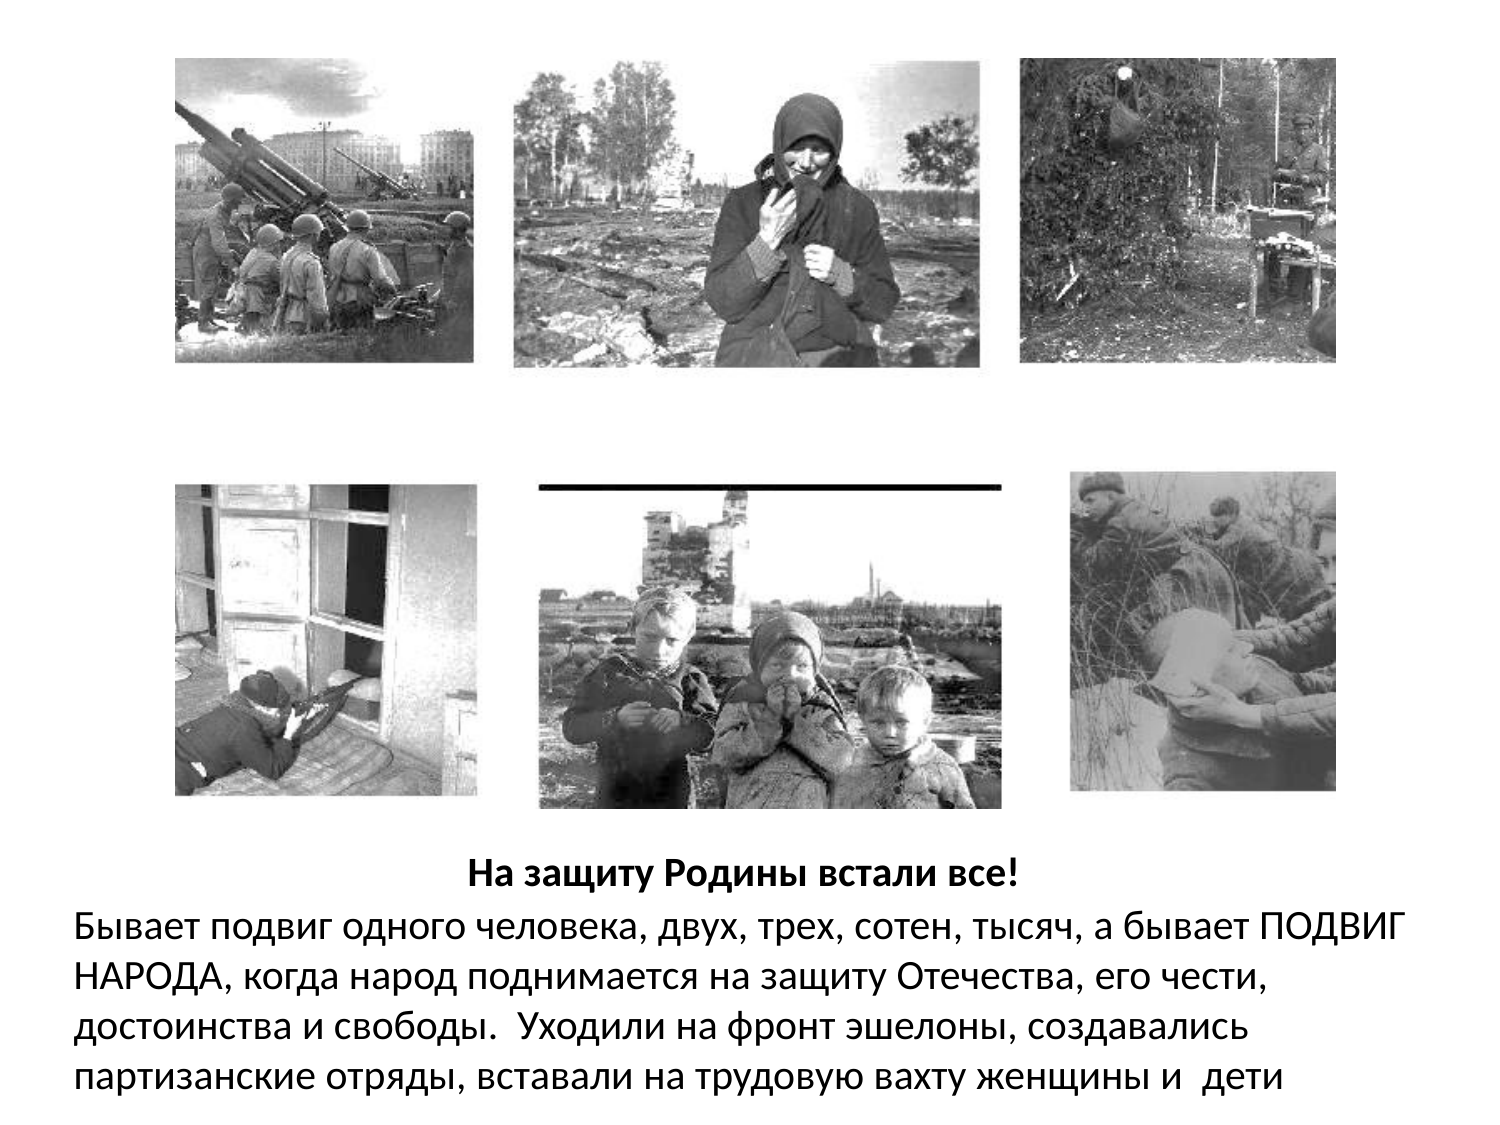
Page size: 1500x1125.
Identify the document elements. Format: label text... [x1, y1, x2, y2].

picture [175, 58, 1337, 809]
list Бывает подвиг одного человека, двух, трех, сотен, тысяч, а бывает ПОДВИГ НАРОДА, когда народ поднимается на защиту Отечества, его чести, достоинства и свободы. Уходили на фронт эшелоны, создавались партизанские отряды, вставали на трудовую вахту женщины и дети [58, 890, 1430, 1125]
title На защиту Родины встали все! [294, 832, 1194, 890]
